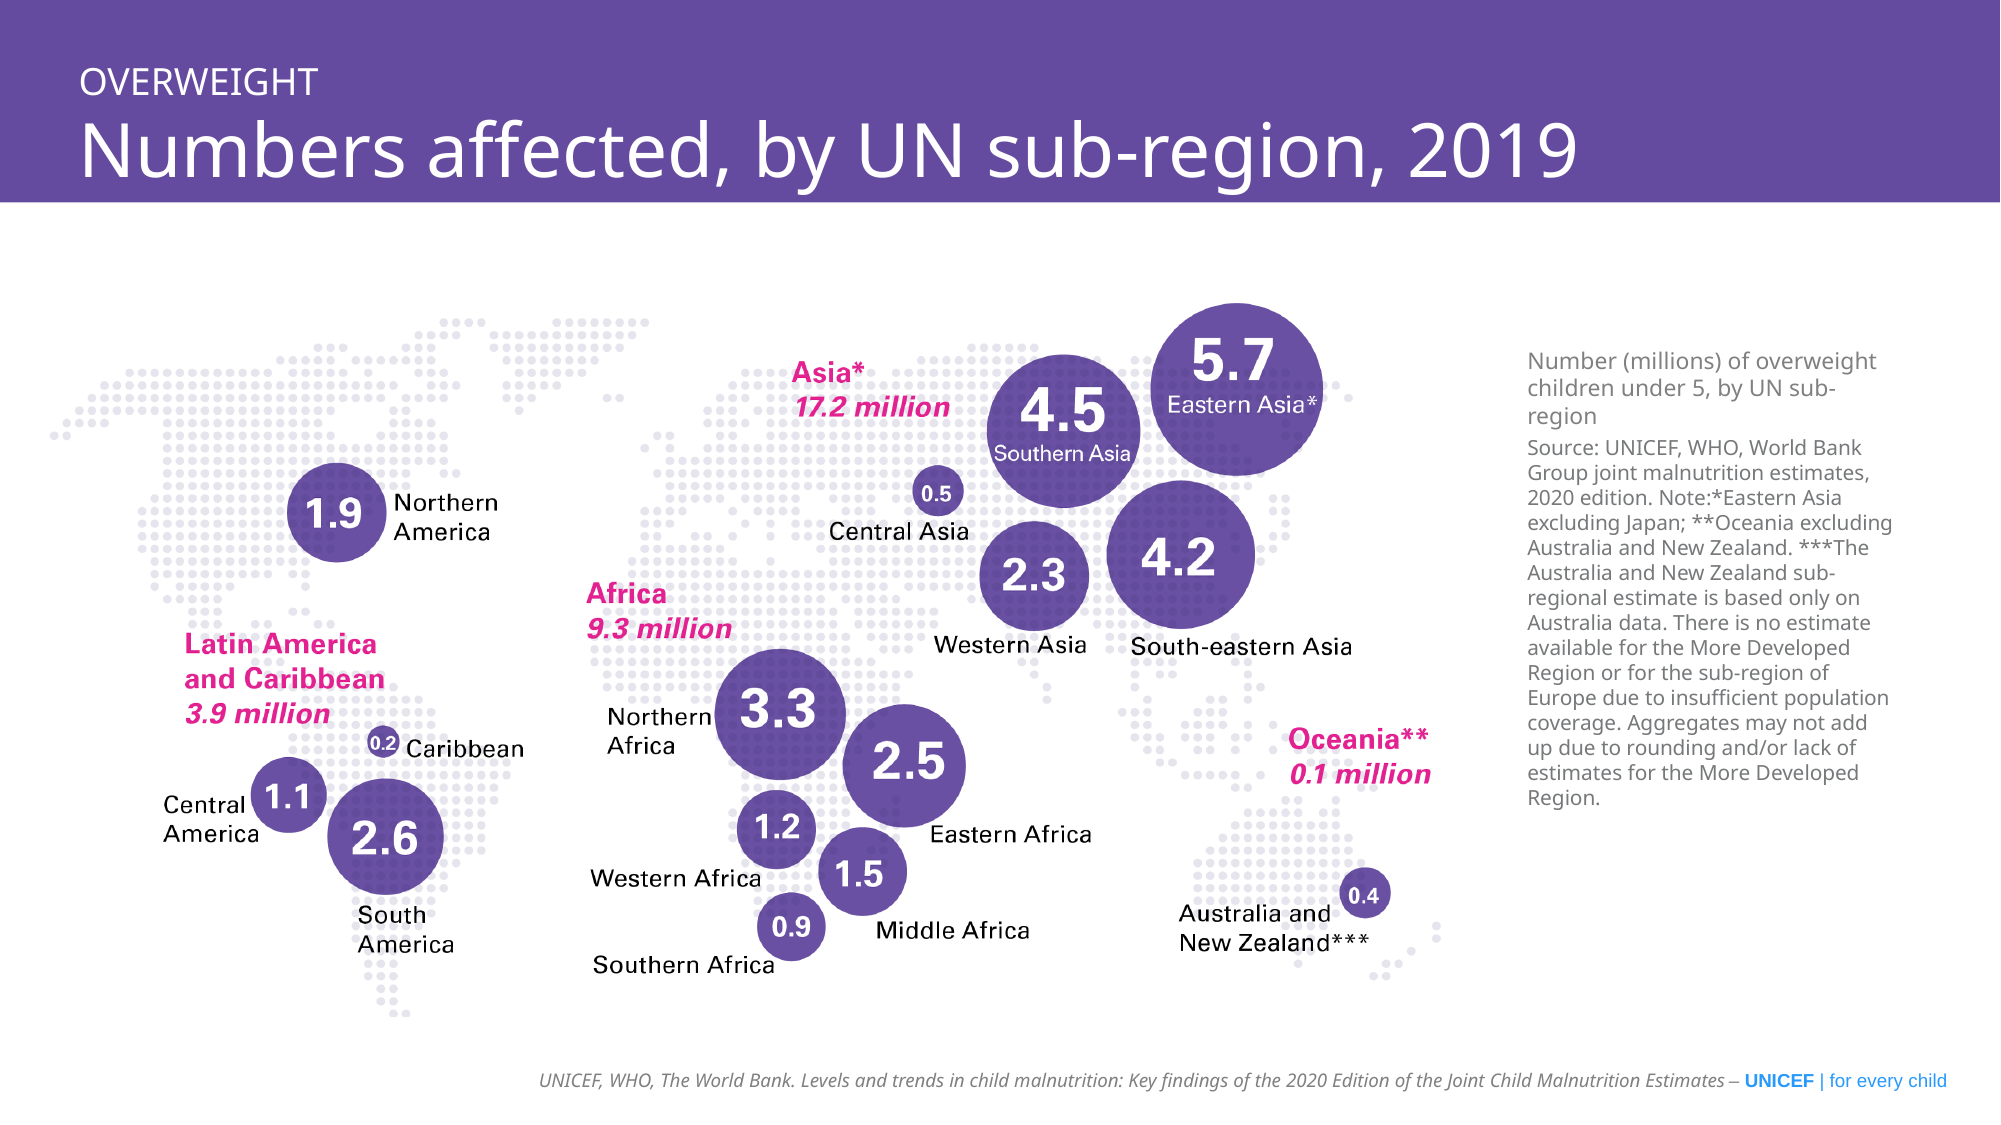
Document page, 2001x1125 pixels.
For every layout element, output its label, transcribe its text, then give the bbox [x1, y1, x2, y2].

text_box Number (millions) of overweight children under 5, by UN sub-region Source: UNICEF, WHO, World Bank Group joint malnutrition estimates, 2020 edition. Note:*Eastern Asia excluding Japan; **Oceania excluding Australia and New Zealand. ***The Australia and New Zealand sub-regional estimate is based only on Australia data. There is no estimate available for the More Developed Region or for the sub-region of Europe due to insufficient population coverage. Aggregates may not add up due to rounding and/or lack of estimates for the More Developed Region. [1512, 338, 1913, 817]
picture [24, 283, 1460, 1018]
text_box OVERWEIGHT Numbers affected, by UN sub-region, 2019 [63, 50, 1960, 200]
text_box [0, 0, 2000, 205]
